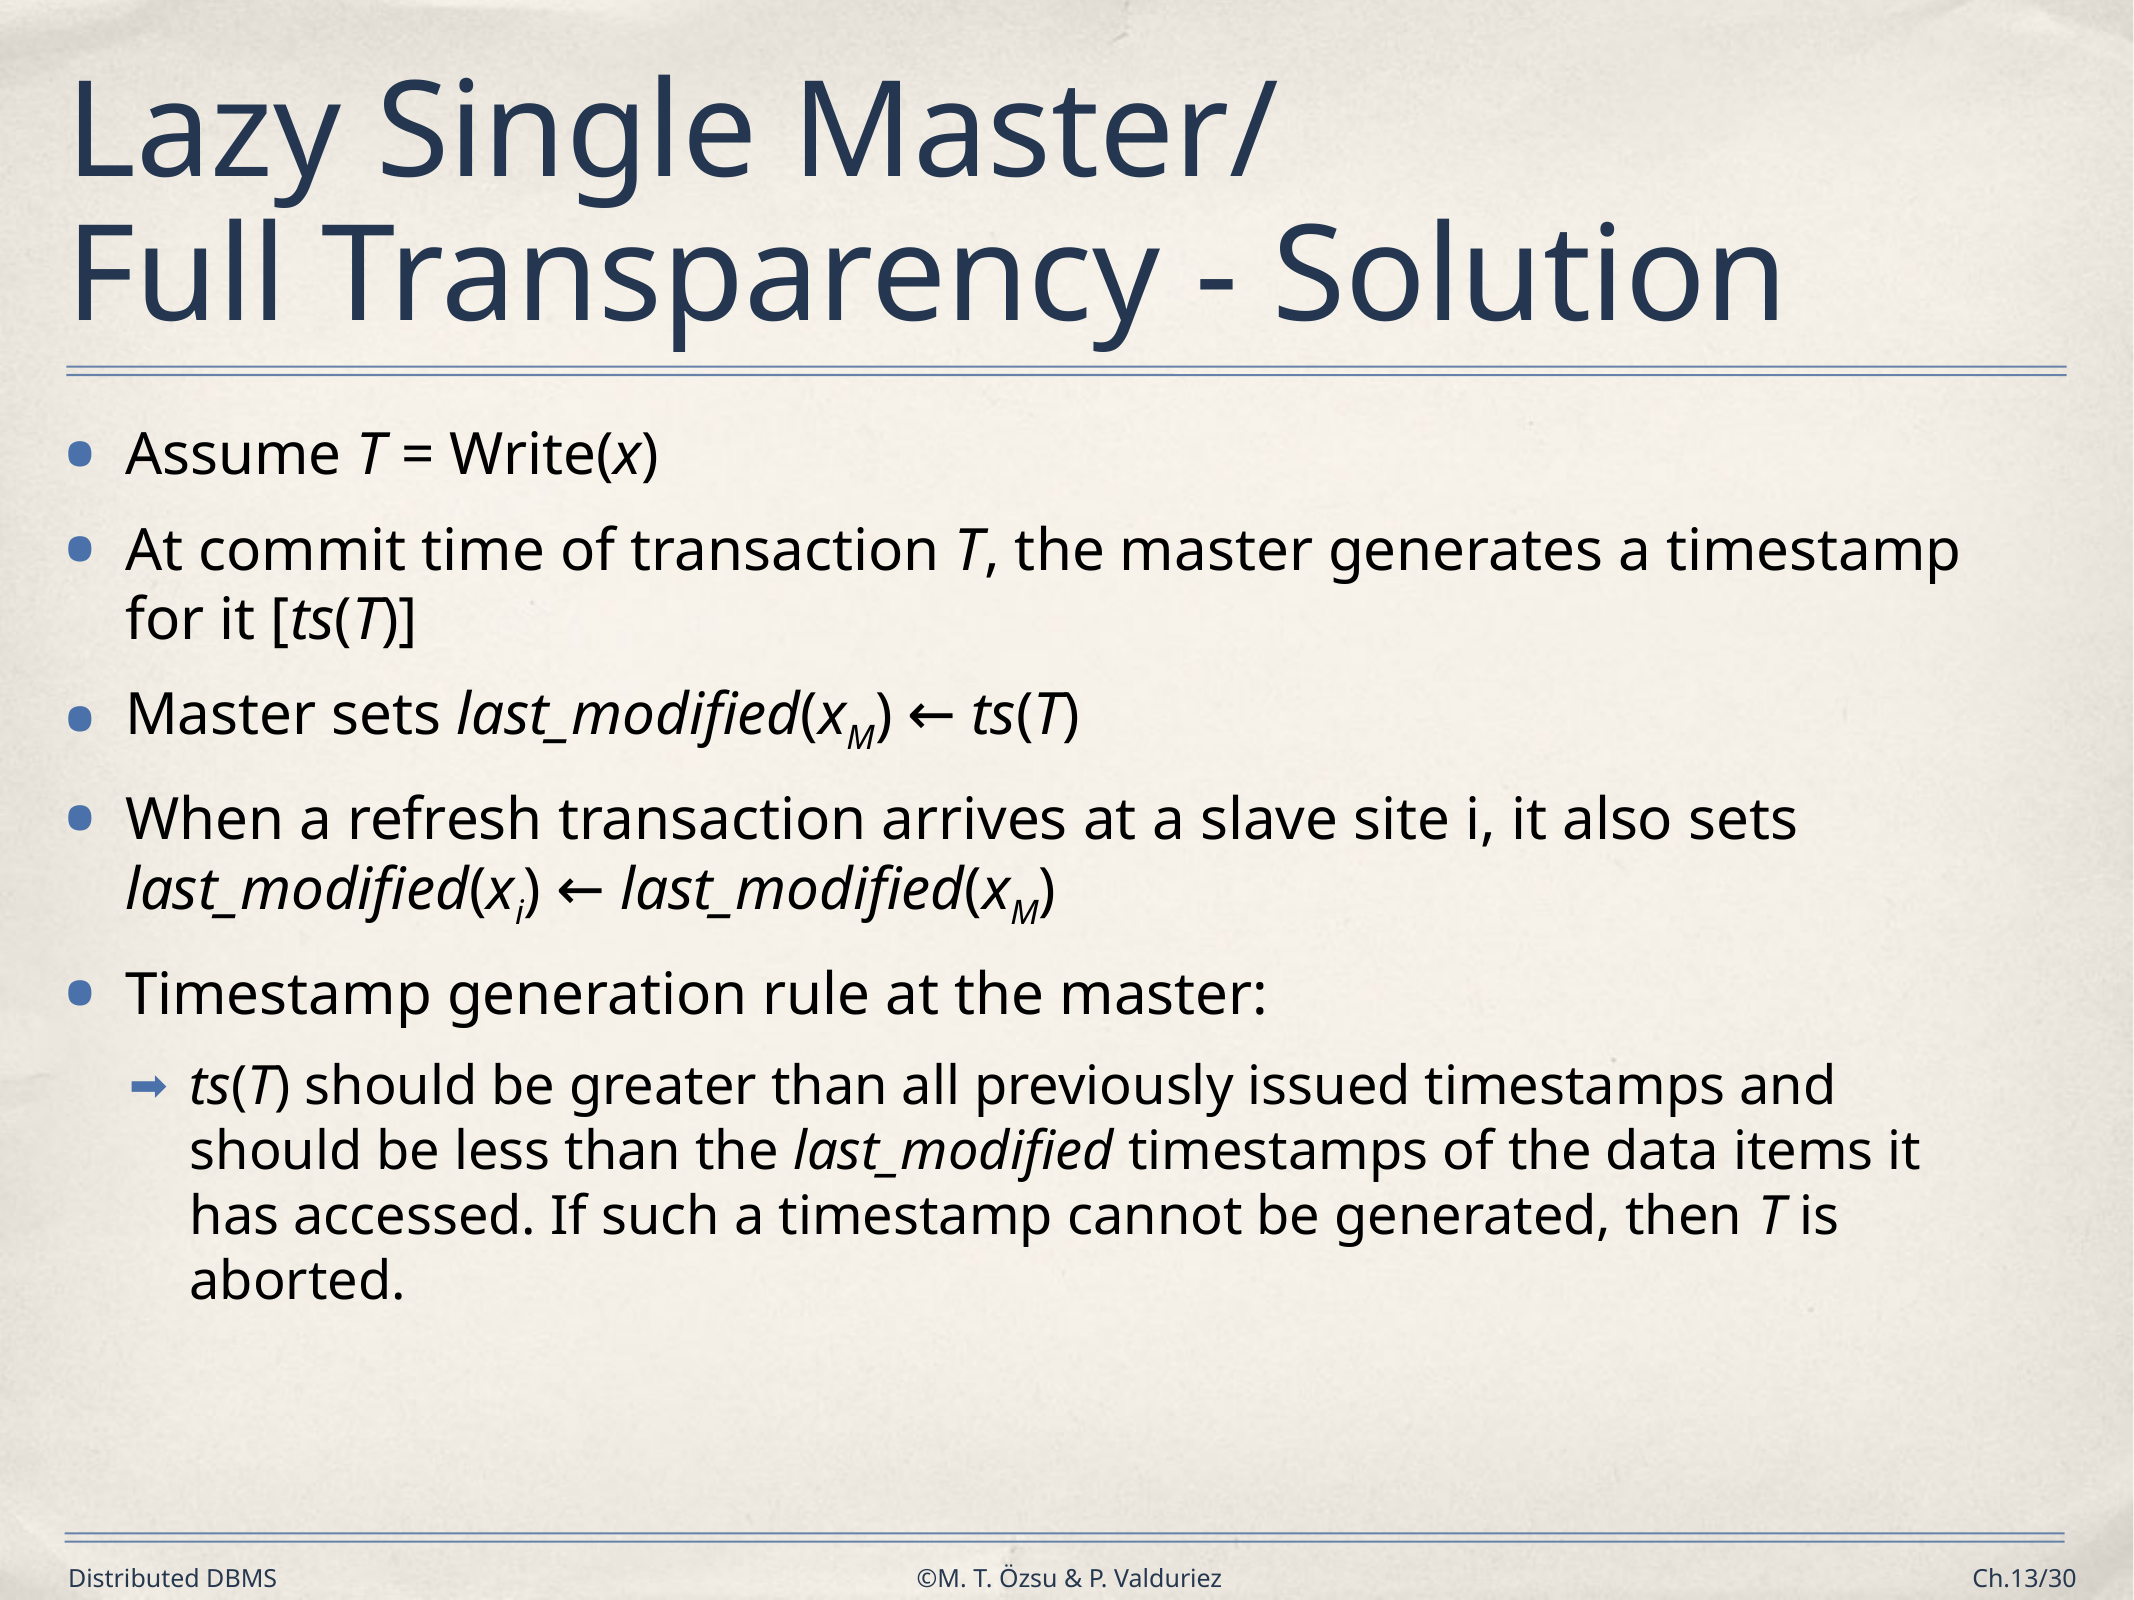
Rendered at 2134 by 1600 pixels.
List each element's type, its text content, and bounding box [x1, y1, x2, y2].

list Assume T = Write(x) At commit time of transaction T, the master generates a timestamp for it [ts(T)] Master sets last_modified(xM) ← ts(T) When a refresh transaction arrives at a slave site i, it also sets last_modified(xi) ← last_modified(xM) Timestamp generation rule at the master: ts(T) should be greater than all previously issued timestamps and should be less than the last_modified timestamps of the data items it has accessed. If such a timestamp cannot be generated, then T is aborted. [56, 408, 2012, 1519]
title Lazy Single Master/ Full Transparency - Solution [58, 72, 2075, 338]
picture [0, 0, 2134, 1600]
